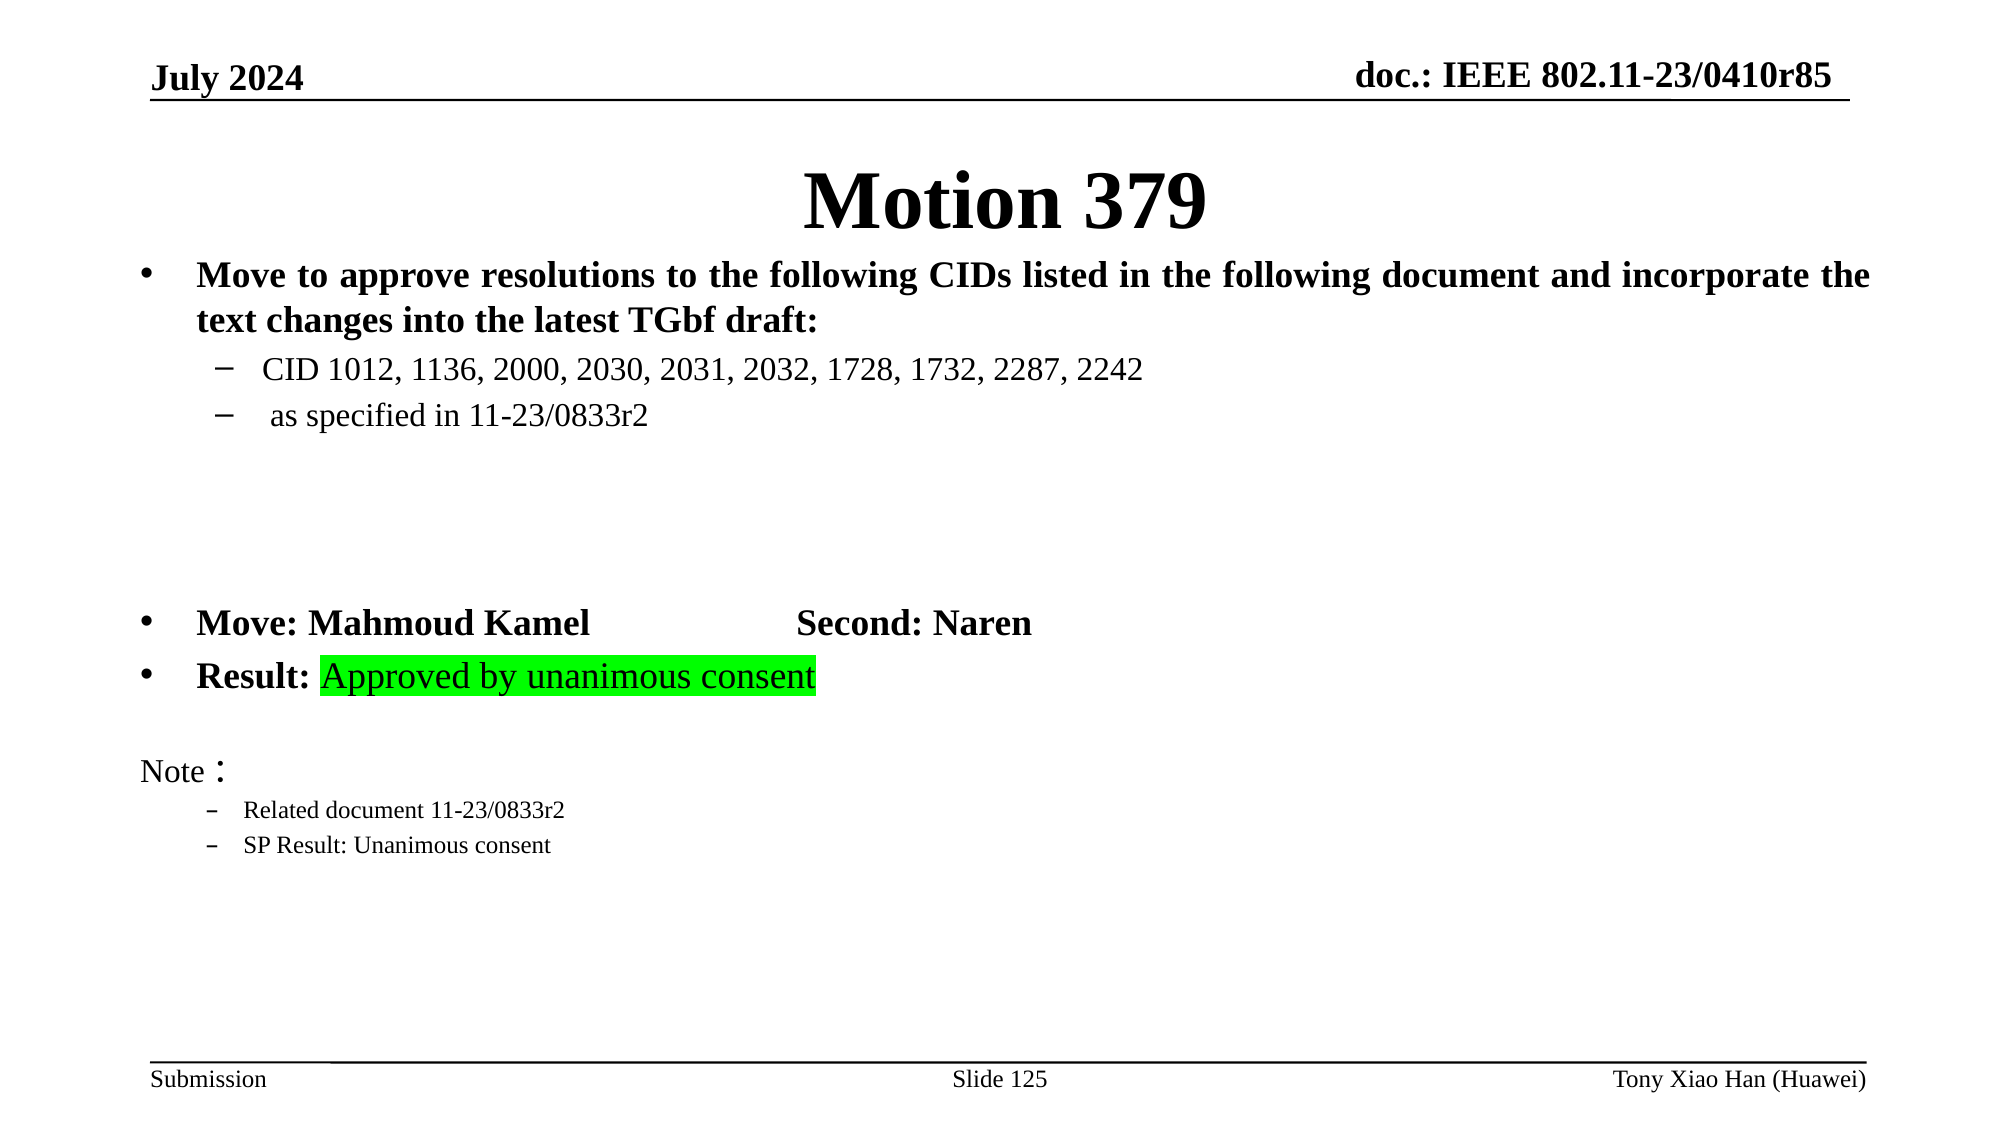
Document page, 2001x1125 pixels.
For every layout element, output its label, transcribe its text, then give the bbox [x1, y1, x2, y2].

text_box Motion 379 [368, 137, 1644, 212]
text_box Move to approve resolutions to the following CIDs listed in the following document and incorporate the text changes into the latest TGbf draft: CID 1012, 1136, 2000, 2030, 2031, 2032, 1728, 1732, 2287, 2242 as specified in 11-23/0833r2 Move: Mahmoud Kamel Second: Naren Result: Approved by unanimous consent Note： Related document 11-23/0833r2 SP Result: Unanimous consent [125, 212, 1888, 900]
